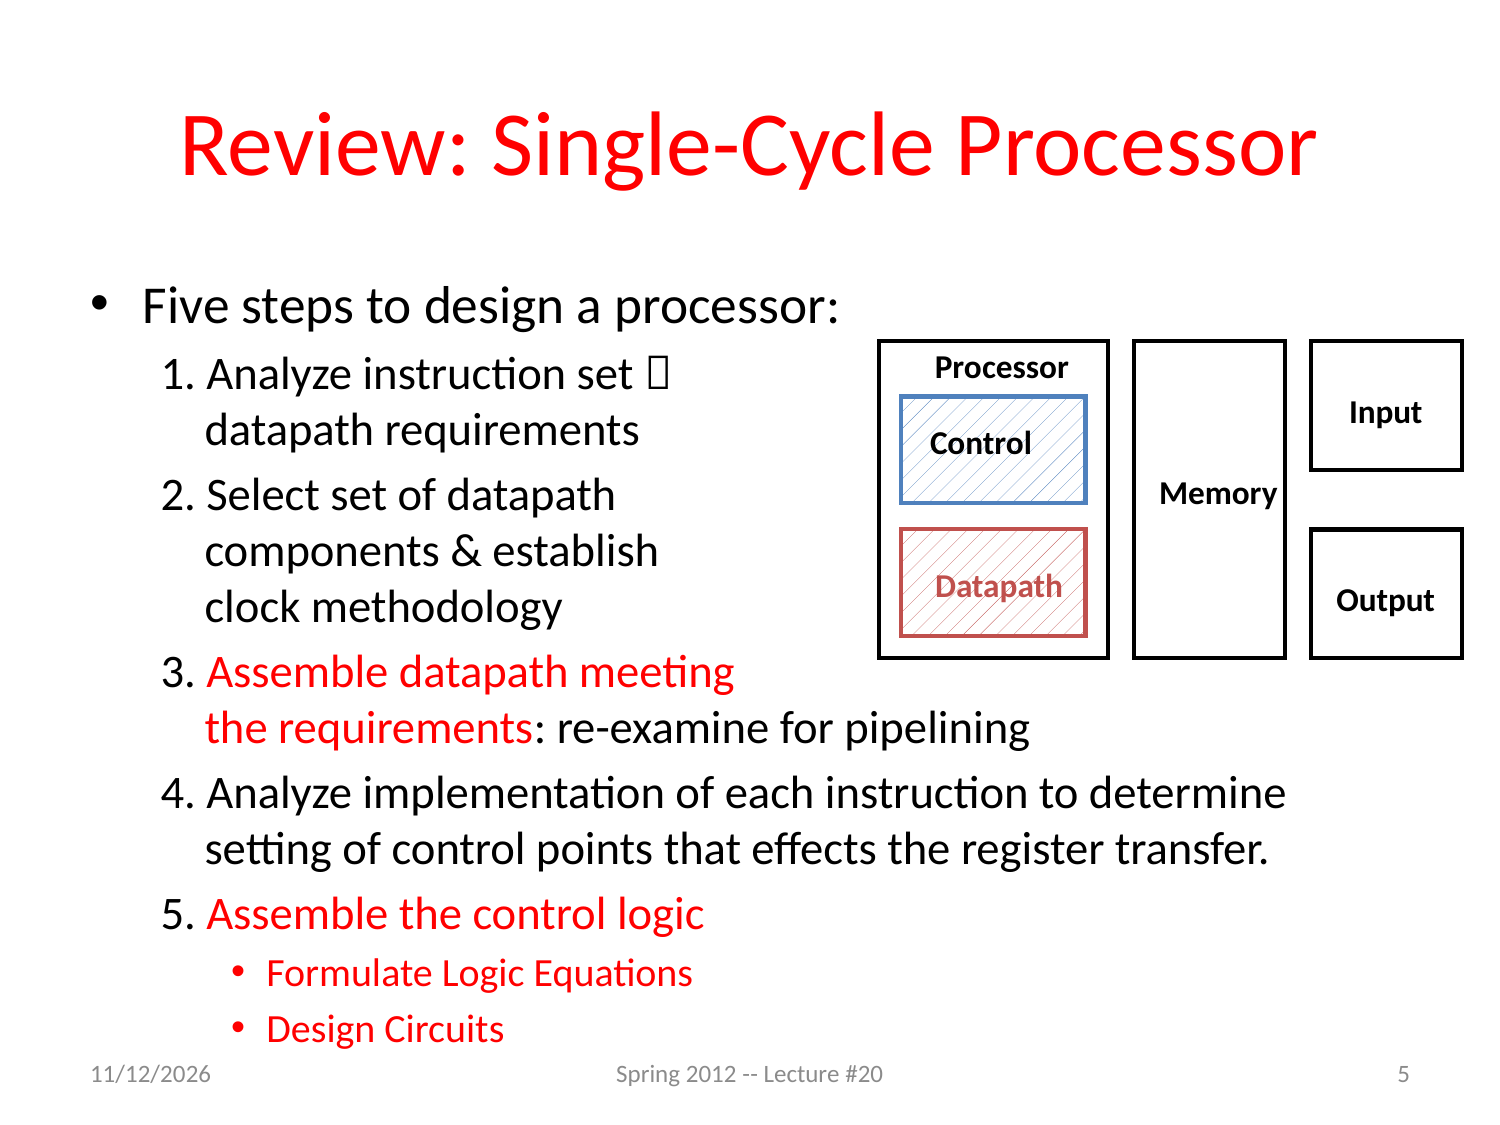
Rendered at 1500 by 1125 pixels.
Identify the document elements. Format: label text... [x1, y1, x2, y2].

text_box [878, 337, 1463, 659]
footer Spring 2012 -- Lecture #20 [512, 1042, 988, 1103]
slide_number 5 [1074, 1042, 1425, 1103]
list Five steps to design a processor: 1. Analyze instruction set  datapath requirements 2. Select set of datapath components & establish clock methodology 3. Assemble datapath meeting the requirements: re-examine for pipelining 4. Analyze implementation of each instruction to determine setting of control points that effects the register transfer. 5. Assemble the control logic Formulate Logic Equations Design Circuits [75, 262, 1425, 1062]
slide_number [75, 1042, 425, 1103]
title Review: Single-Cycle Processor [75, 45, 1425, 233]
